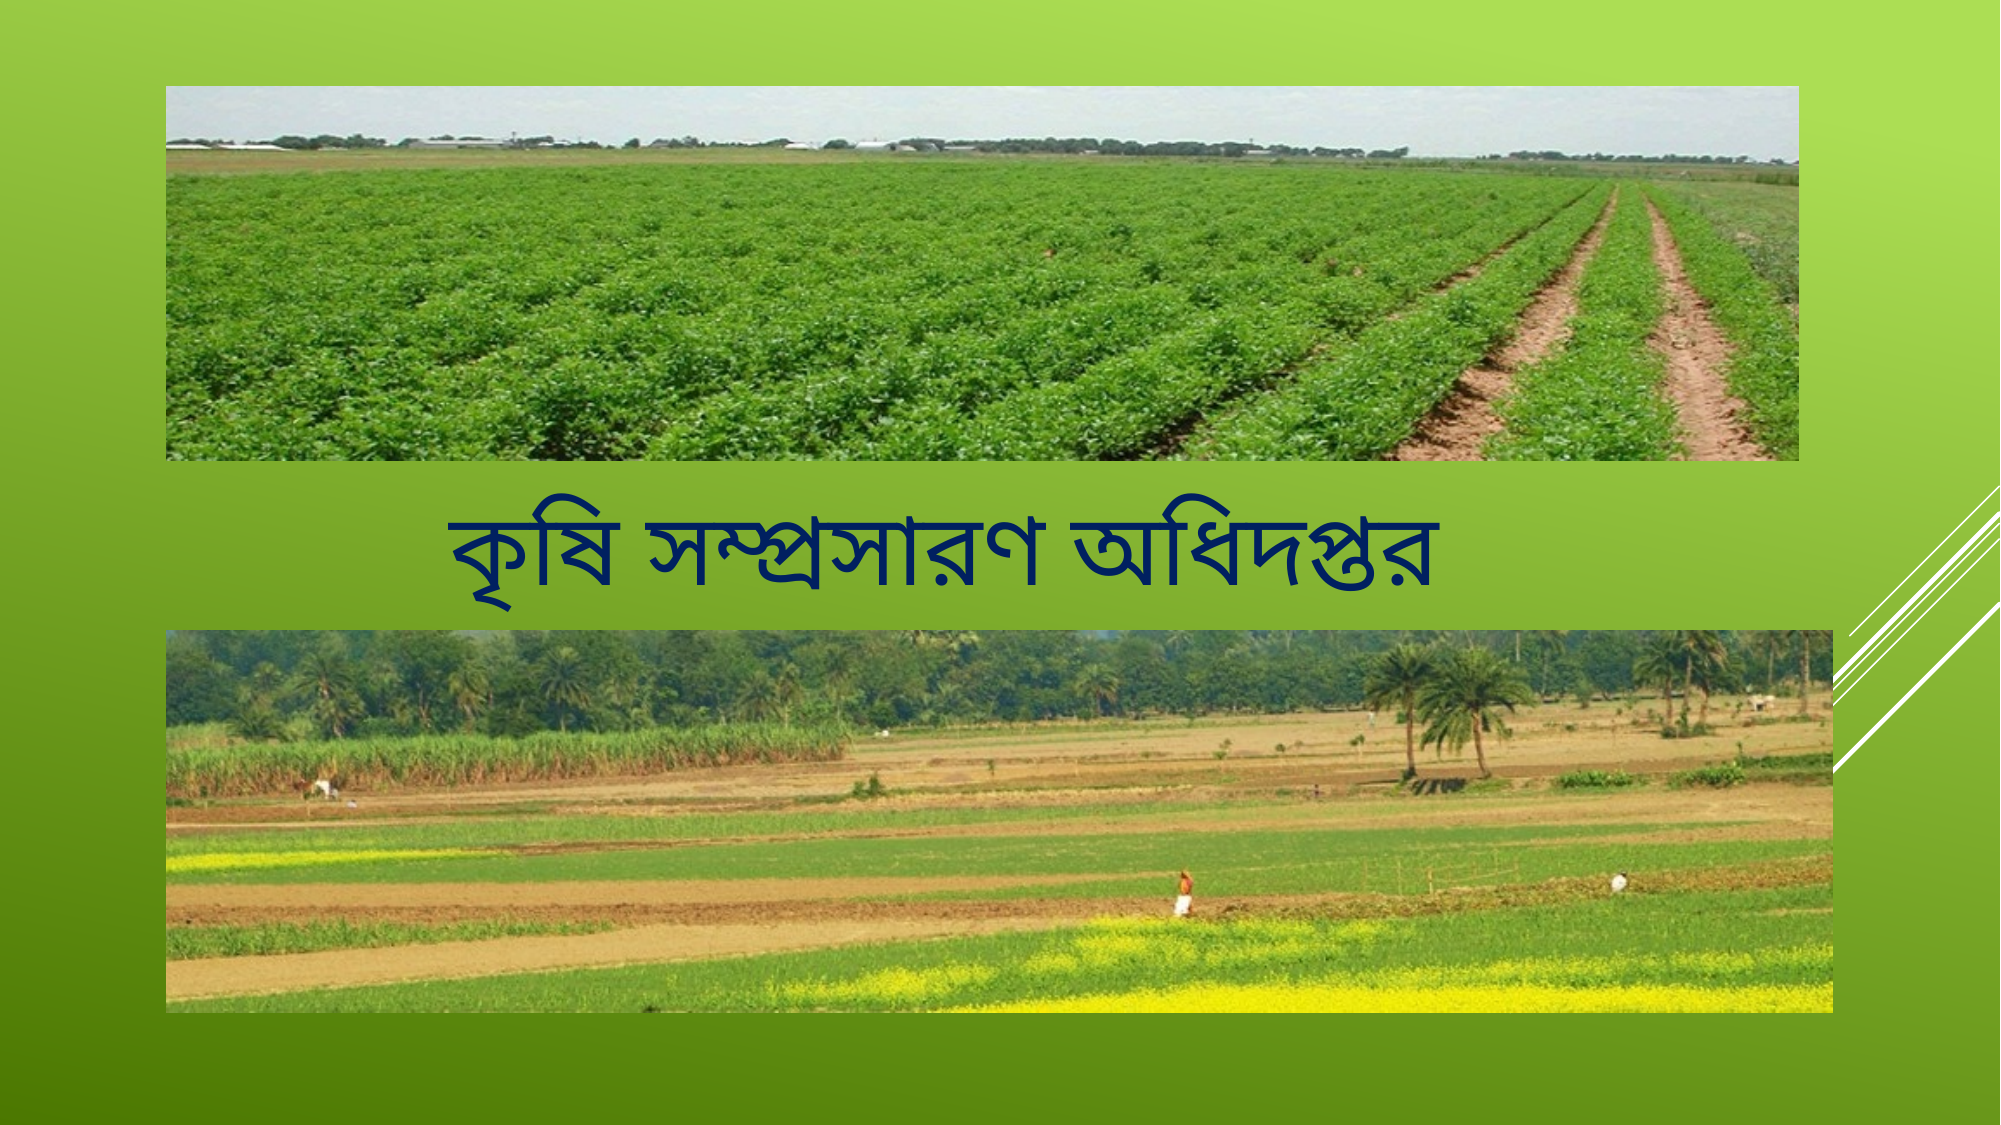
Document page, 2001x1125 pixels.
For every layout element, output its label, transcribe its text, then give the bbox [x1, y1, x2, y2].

text_box কৃষি সম্প্রসারণ অধিদপ্তর [269, 477, 1620, 613]
picture [166, 630, 1833, 1013]
picture [166, 86, 1799, 462]
